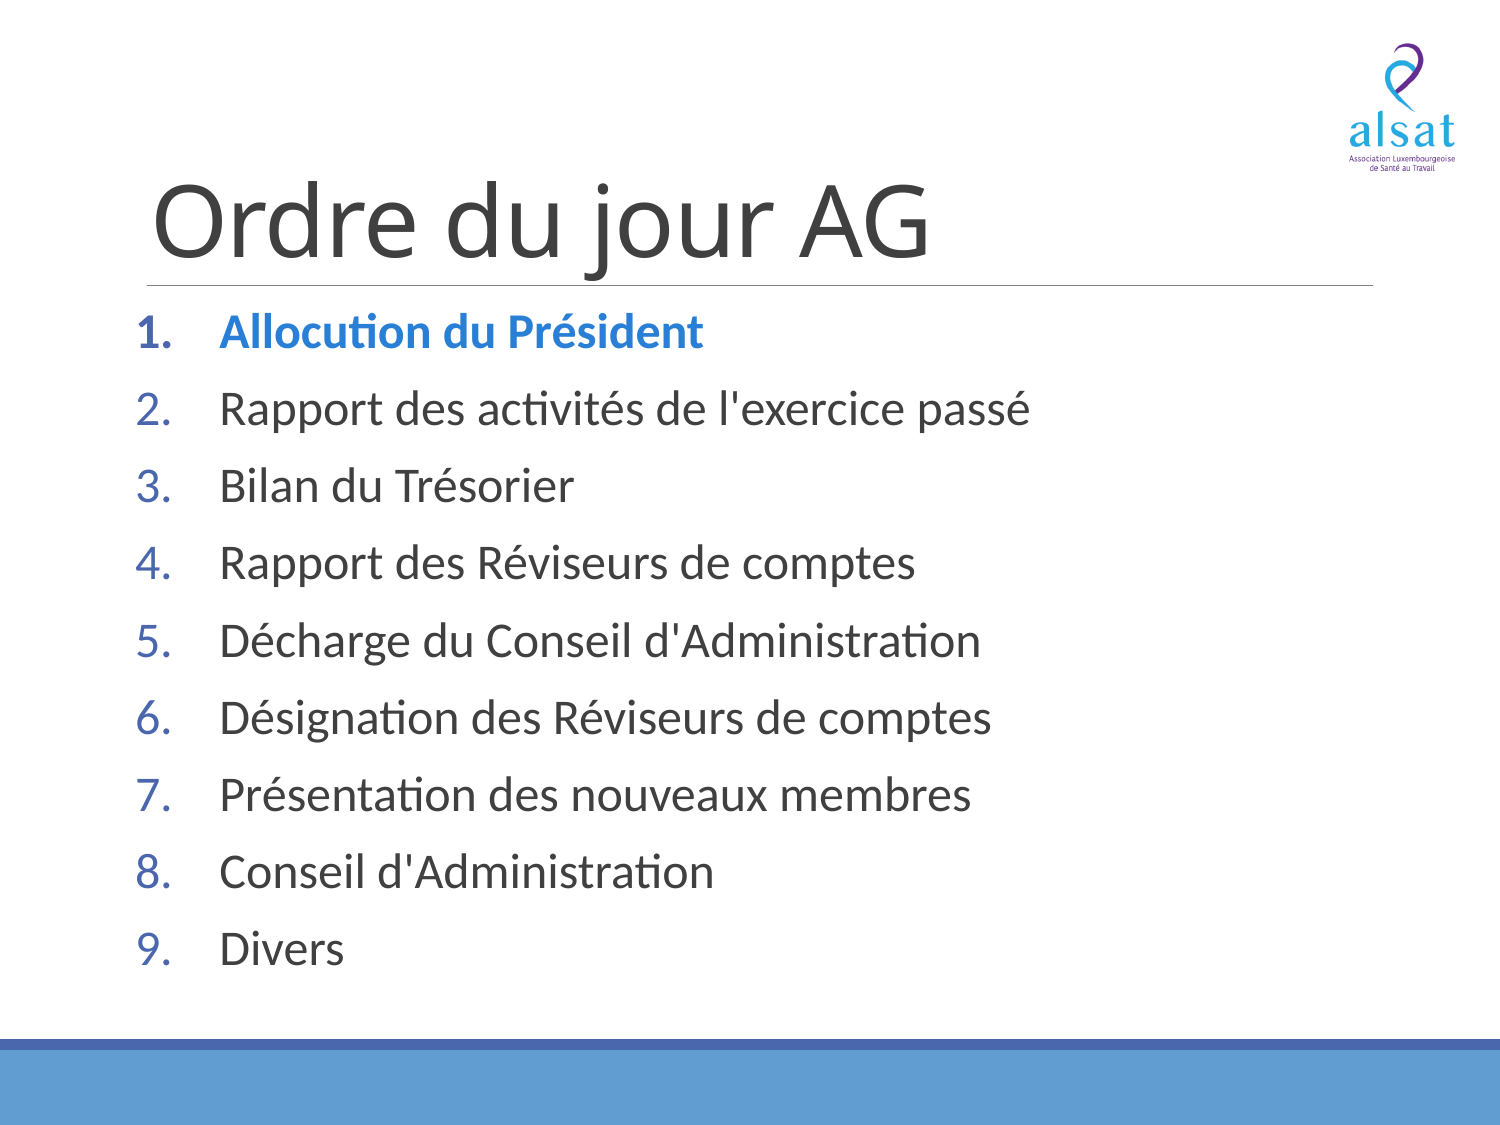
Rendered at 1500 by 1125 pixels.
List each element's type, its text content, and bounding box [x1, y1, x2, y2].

picture [1318, 25, 1483, 181]
title Ordre du jour AG [135, 47, 1373, 285]
list Allocution du Président Rapport des activités de l'exercice passé Bilan du Trésorier Rapport des Réviseurs de comptes Décharge du Conseil d'Administration Désignation des Réviseurs de comptes Présentation des nouveaux membres Conseil d'Administration Divers [135, 302, 1436, 1005]
